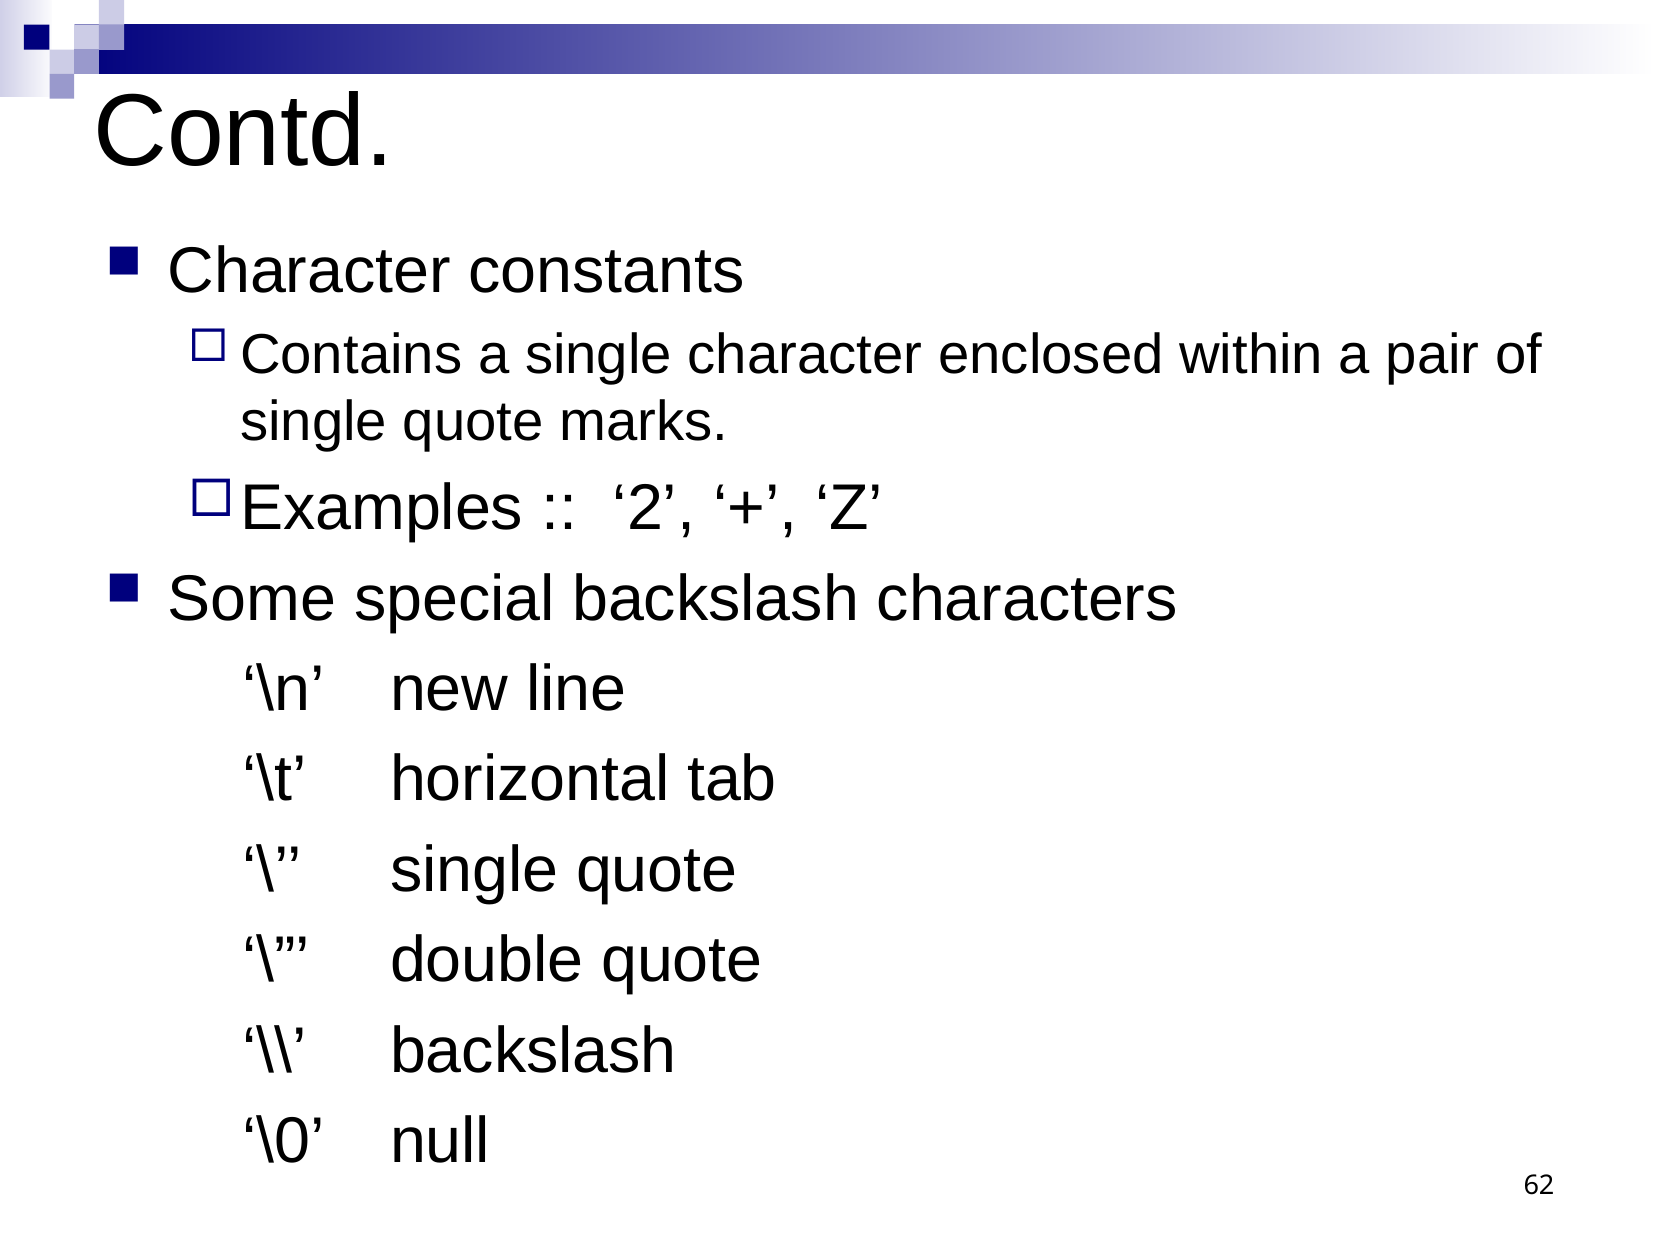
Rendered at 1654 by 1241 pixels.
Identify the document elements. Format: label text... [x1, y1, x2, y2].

title Contd. [76, 0, 1566, 249]
slide_number 62 [1185, 1129, 1572, 1213]
list Character constants Contains a single character enclosed within a pair of single quote marks. Examples :: ‘2’, ‘+’, ‘Z’ Some special backslash characters ‘\n’ new line ‘\t’ horizontal tab ‘\’’ single quote ‘\”’ double quote ‘\\’ backslash ‘\0’ null [89, 220, 1602, 1083]
